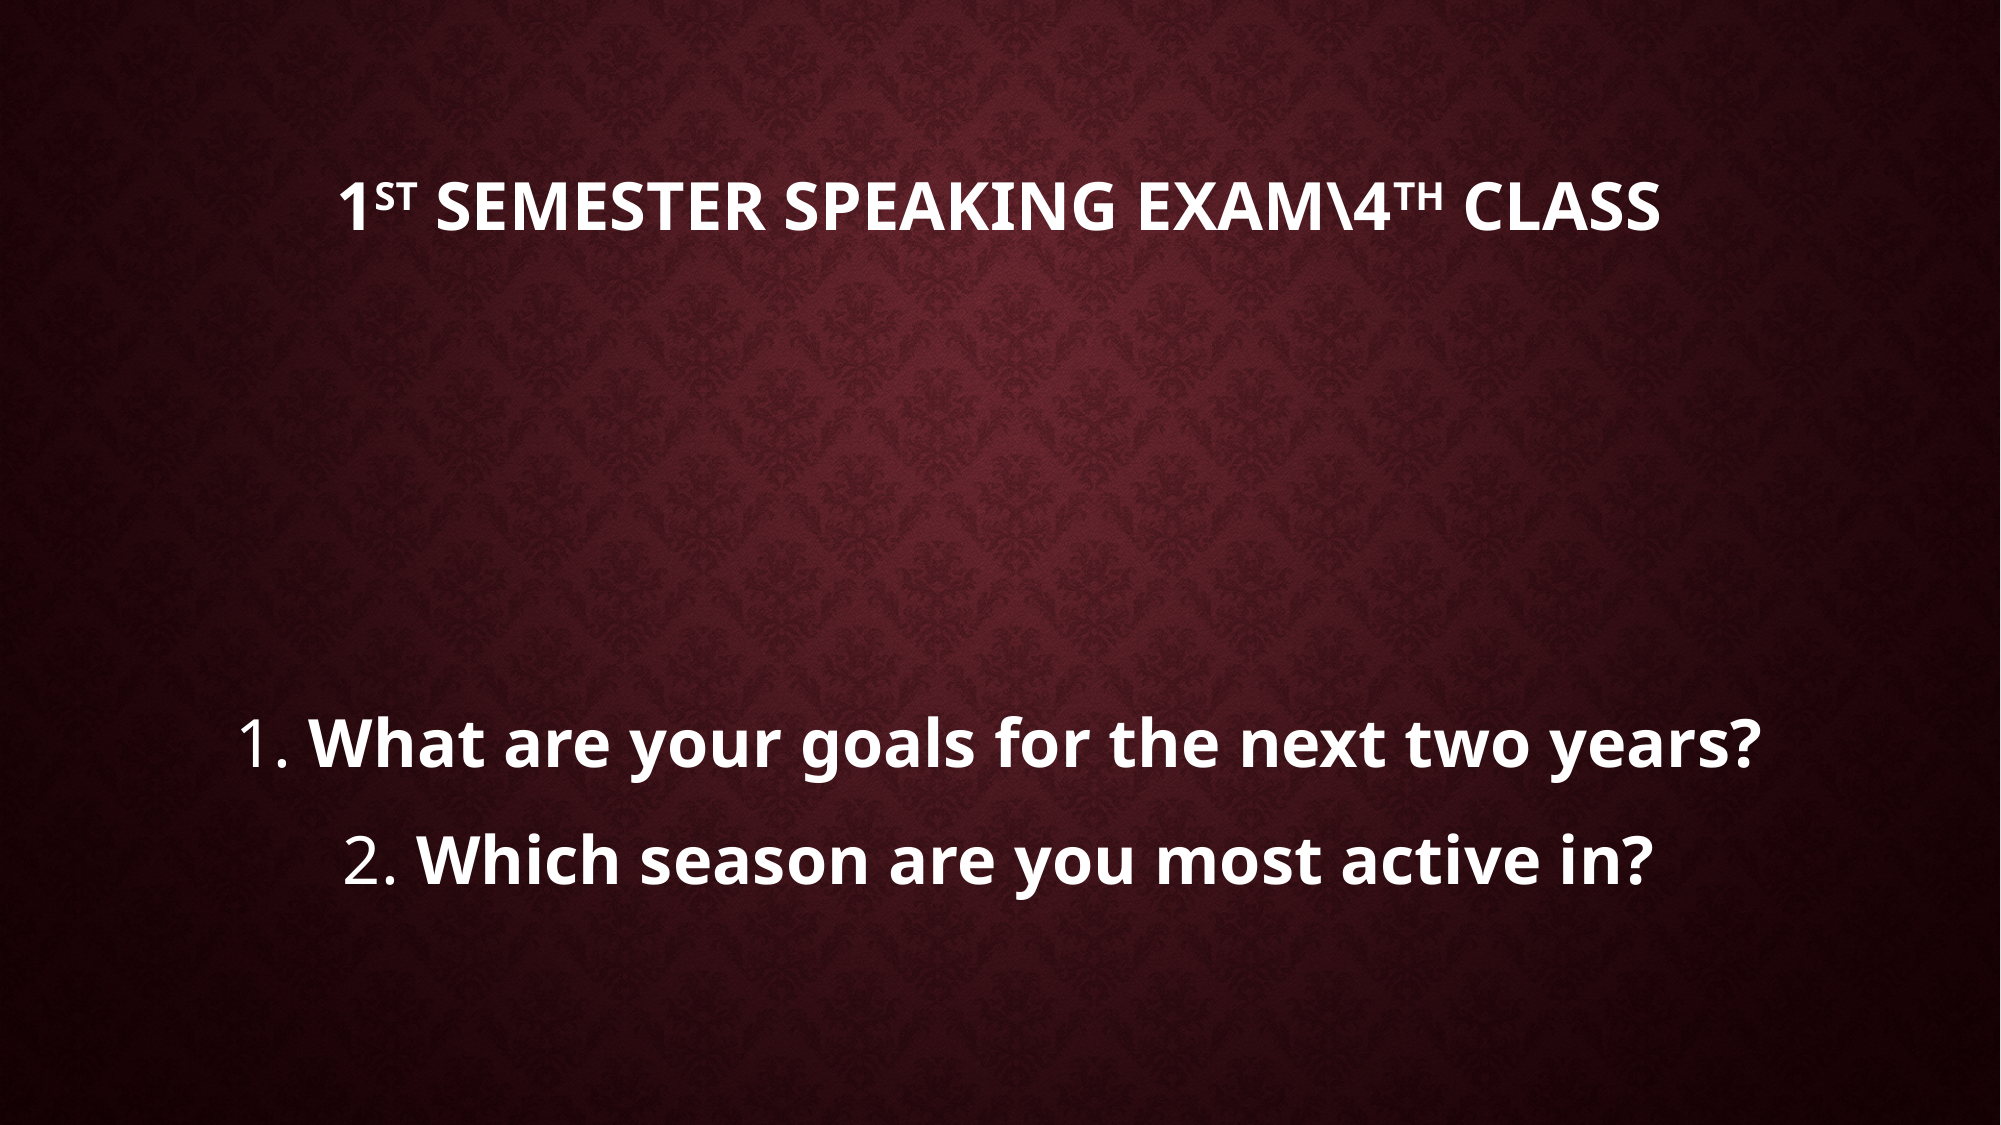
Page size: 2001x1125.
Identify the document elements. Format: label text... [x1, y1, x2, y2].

title 1st Semester Speaking Exam\4th Class [149, 99, 1849, 318]
list 1. What are your goals for the next two years? 2. Which season are you most active in? [149, 677, 1849, 950]
